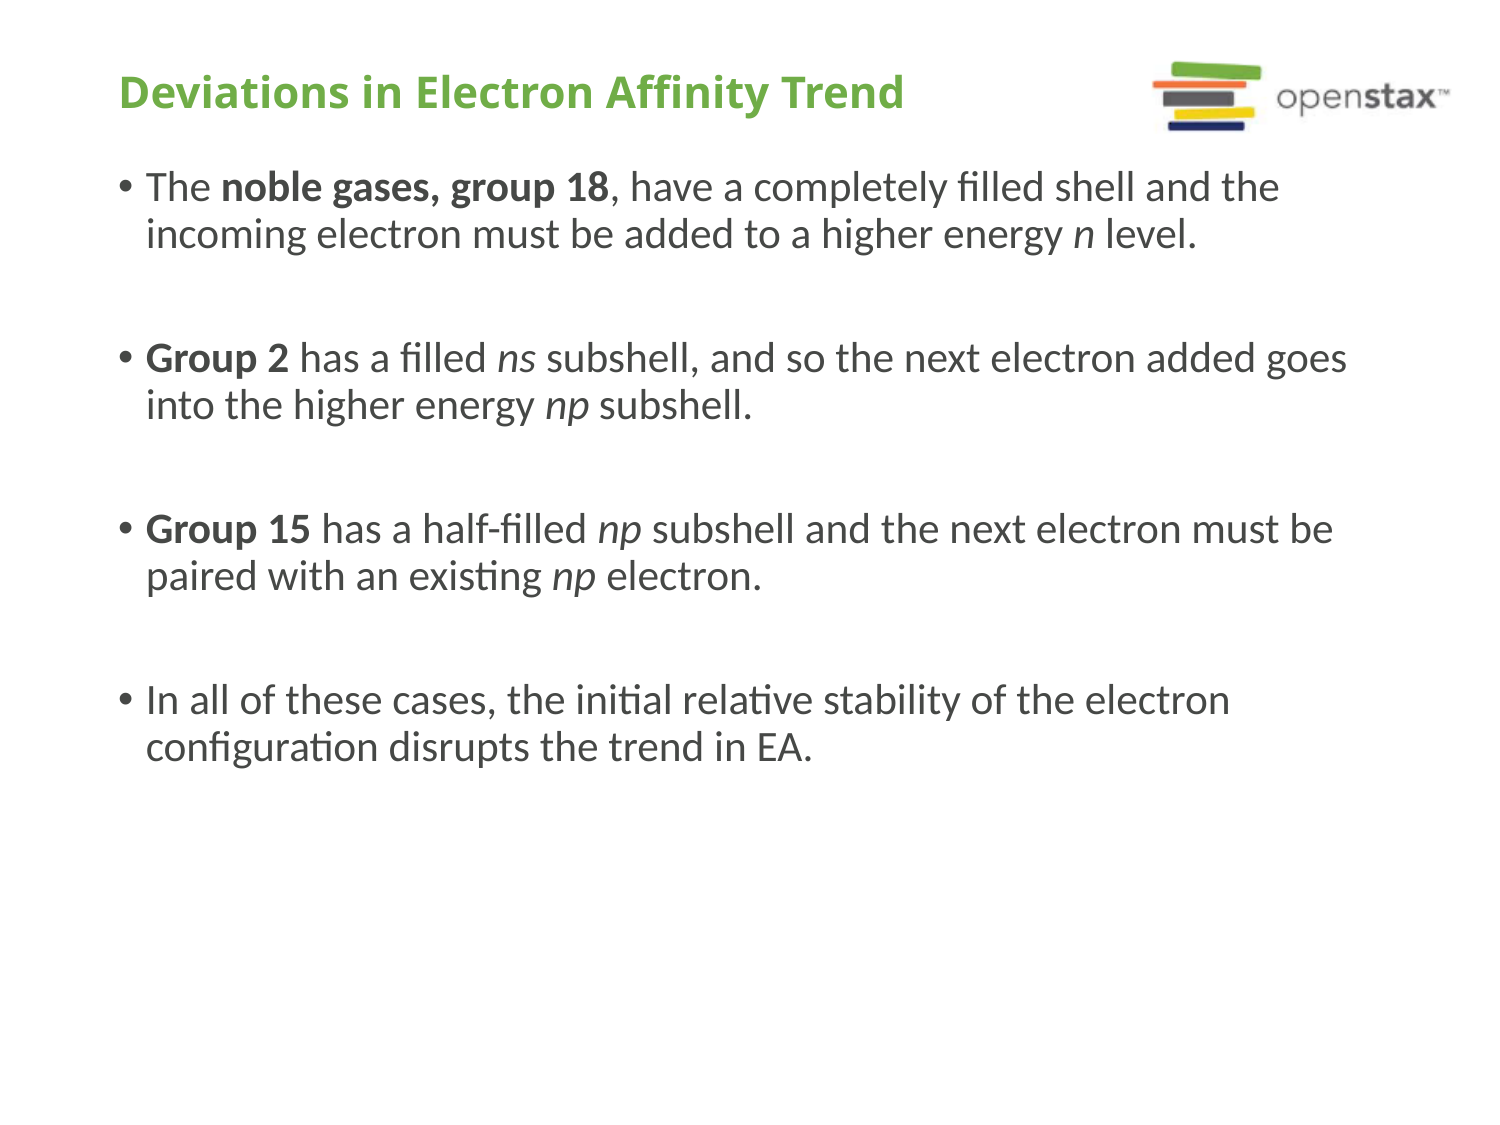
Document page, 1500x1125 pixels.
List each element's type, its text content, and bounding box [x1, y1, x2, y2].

list The noble gases, group 18, have a completely filled shell and the incoming electron must be added to a higher energy n level. Group 2 has a filled ns subshell, and so the next electron added goes into the higher energy np subshell. Group 15 has a half-filled np subshell and the next electron must be paired with an existing np electron. In all of these cases, the initial relative stability of the electron configuration disrupts the trend in EA. [103, 156, 1397, 780]
picture [1151, 59, 1452, 134]
title Deviations in Electron Affinity Trend [103, 59, 1397, 130]
